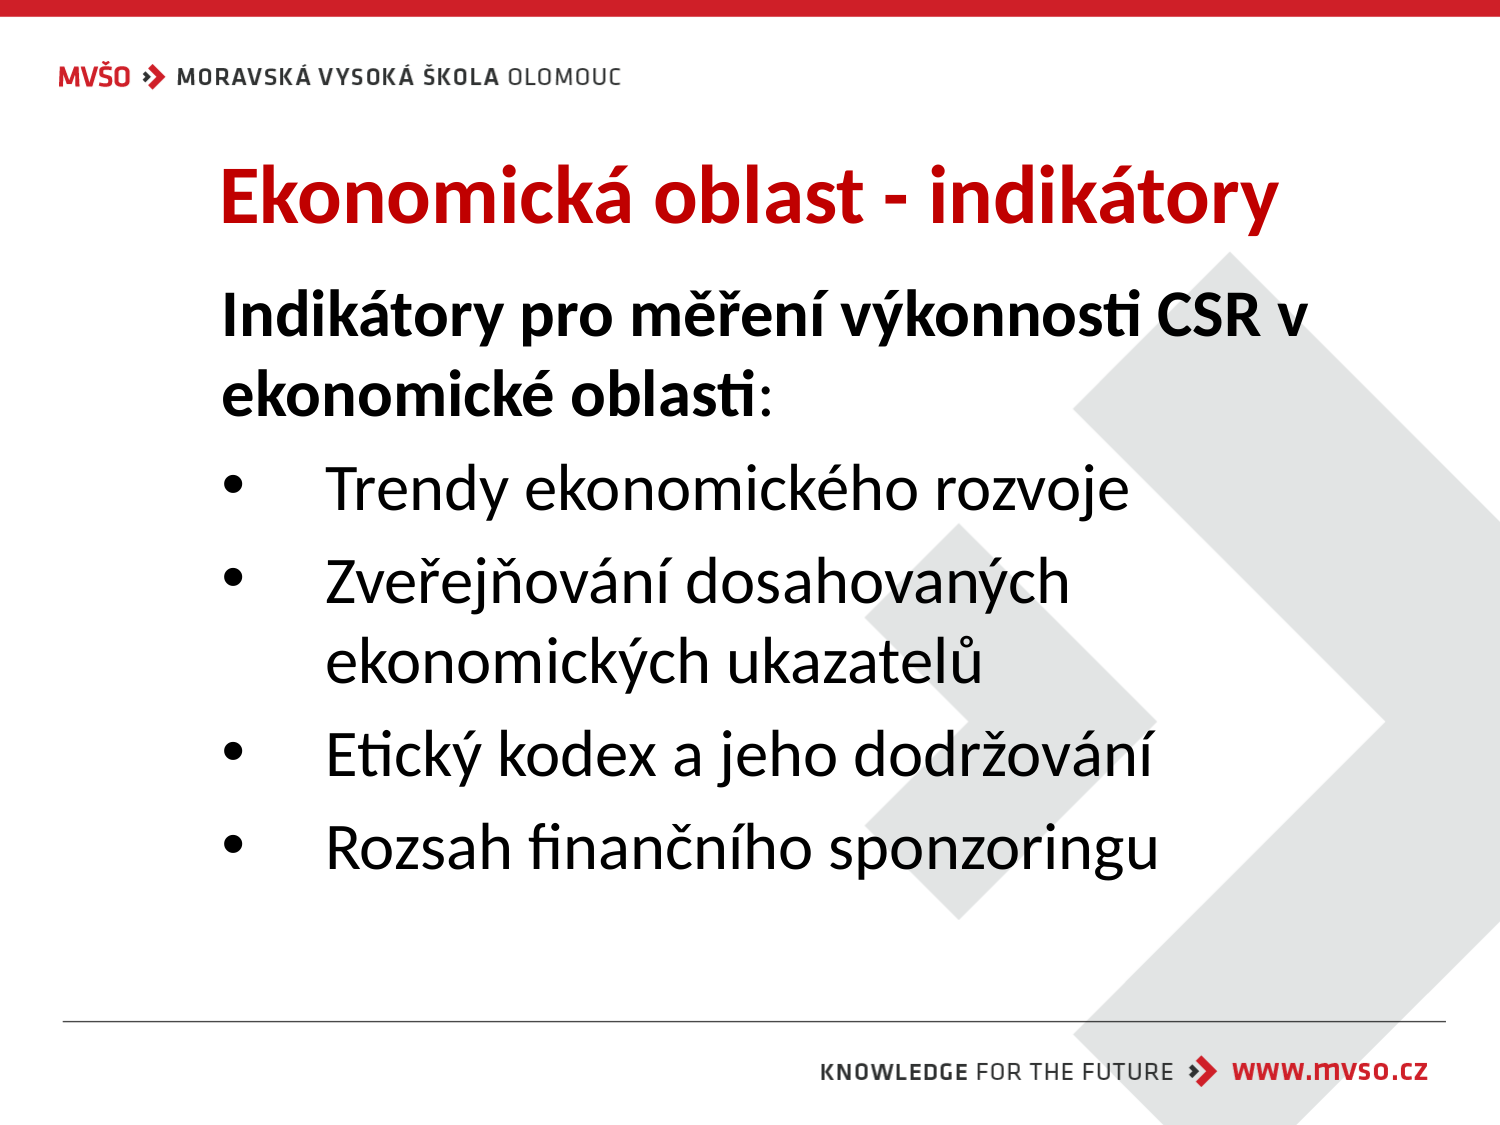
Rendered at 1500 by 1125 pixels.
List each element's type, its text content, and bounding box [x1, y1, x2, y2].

picture [0, 0, 1500, 1125]
list Indikátory pro měření výkonnosti CSR v ekonomické oblasti: Trendy ekonomického rozvoje Zveřejňování dosahovaných ekonomických ukazatelů Etický kodex a jeho dodržování Rozsah finančního sponzoringu [75, 262, 1425, 1005]
title Ekonomická oblast - indikátory [75, 96, 1425, 262]
